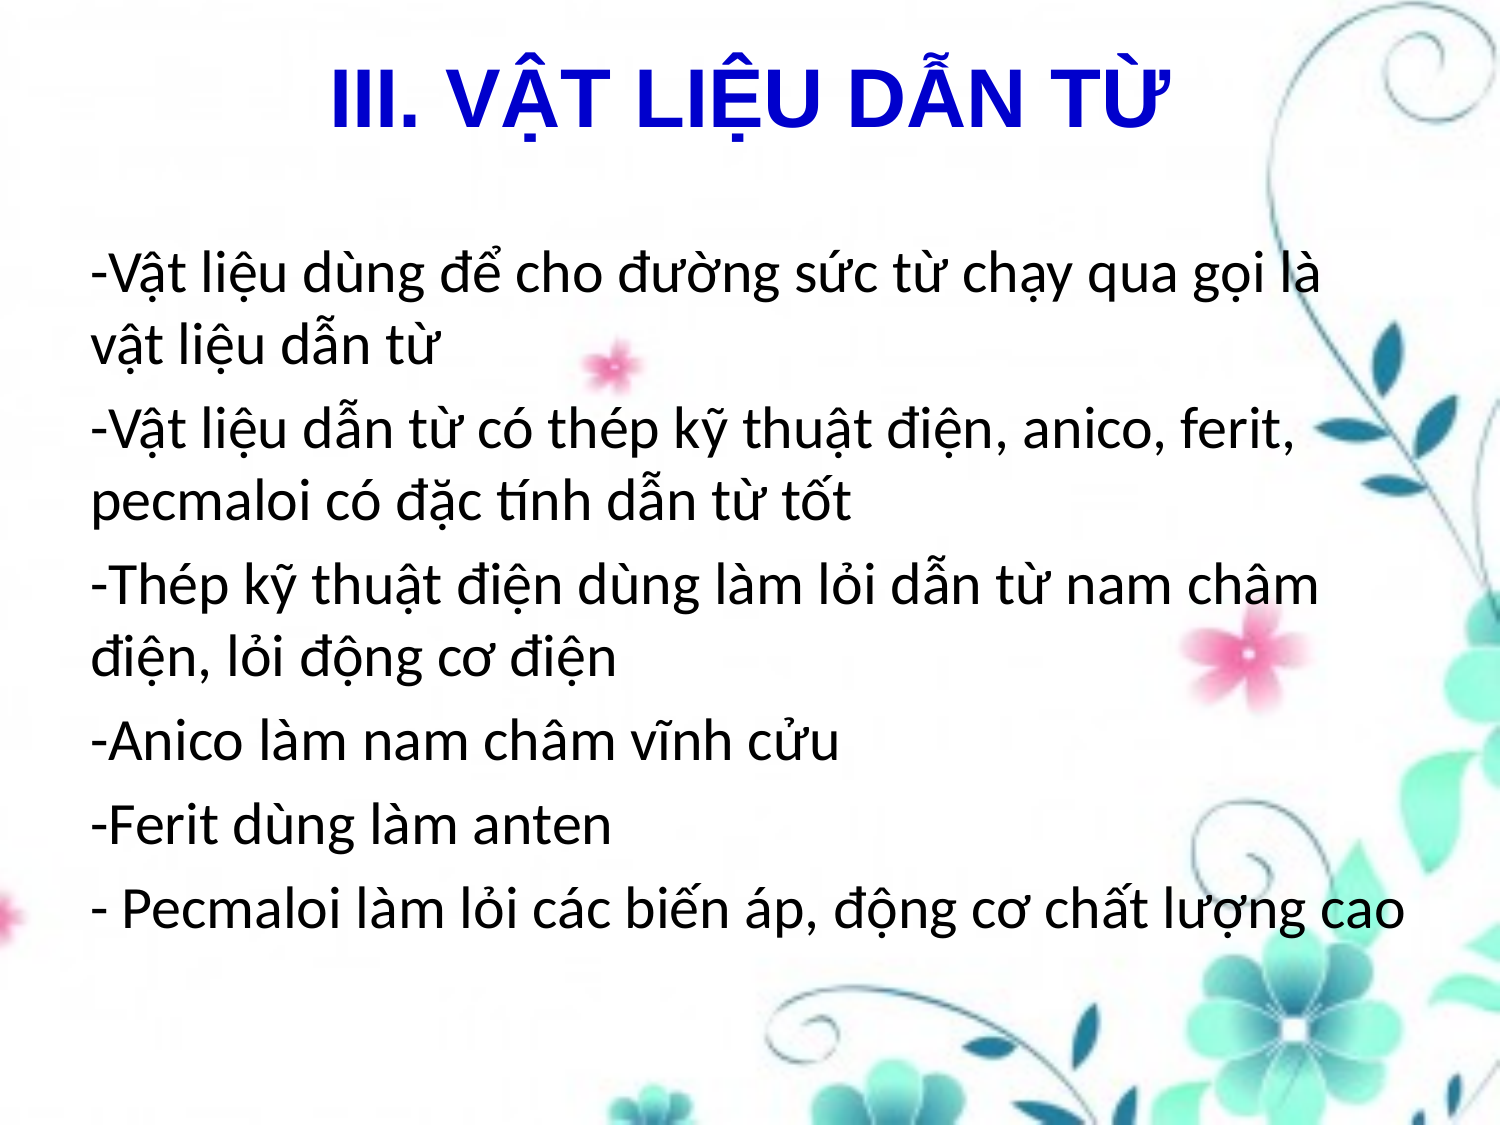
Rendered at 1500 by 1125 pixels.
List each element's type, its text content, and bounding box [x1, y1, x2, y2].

title III. VẬT LIỆU DẪN TỪ [75, 0, 1425, 188]
picture [0, 0, 1500, 1125]
list -Vật liệu dùng để cho đường sức từ chạy qua gọi là vật liệu dẫn từ -Vật liệu dẫn từ có thép kỹ thuật điện, anico, ferit, pecmaloi có đặc tính dẫn từ tốt -Thép kỹ thuật điện dùng làm lỏi dẫn từ nam châm điện, lỏi động cơ điện -Anico làm nam châm vĩnh cửu -Ferit dùng làm anten - Pecmaloi làm lỏi các biến áp, động cơ chất lượng cao [75, 224, 1425, 1005]
